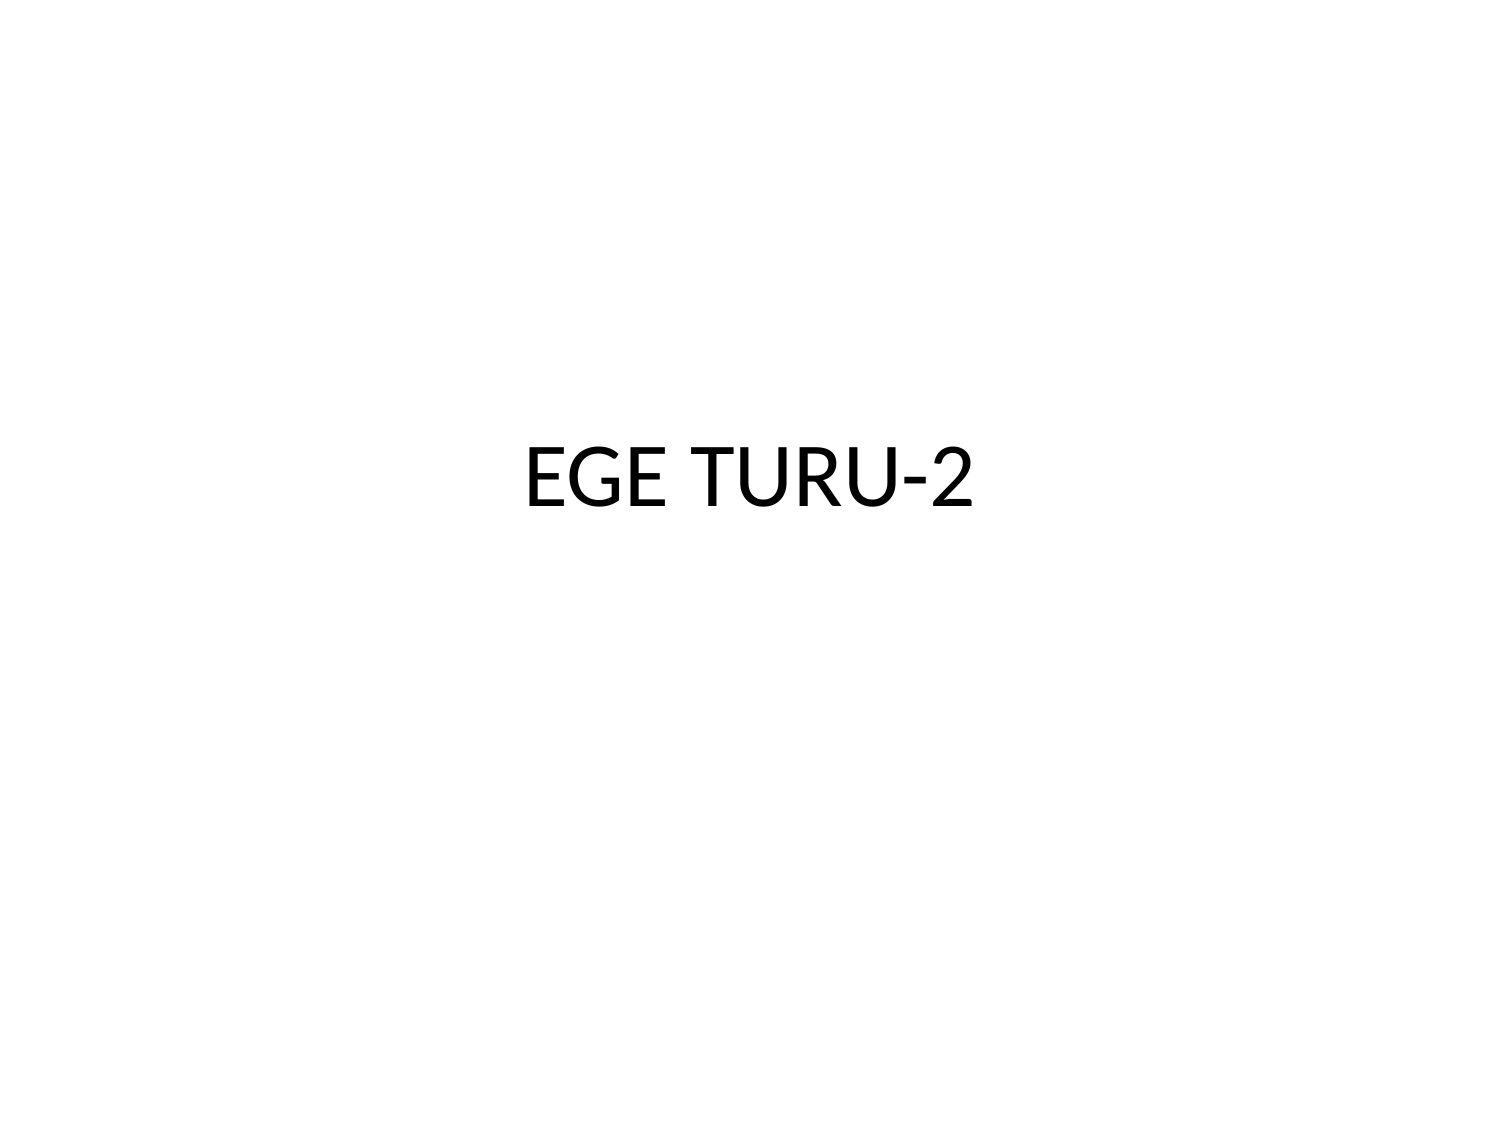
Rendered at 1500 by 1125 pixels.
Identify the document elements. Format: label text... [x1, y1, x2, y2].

title EGE TURU-2 [112, 349, 1388, 591]
